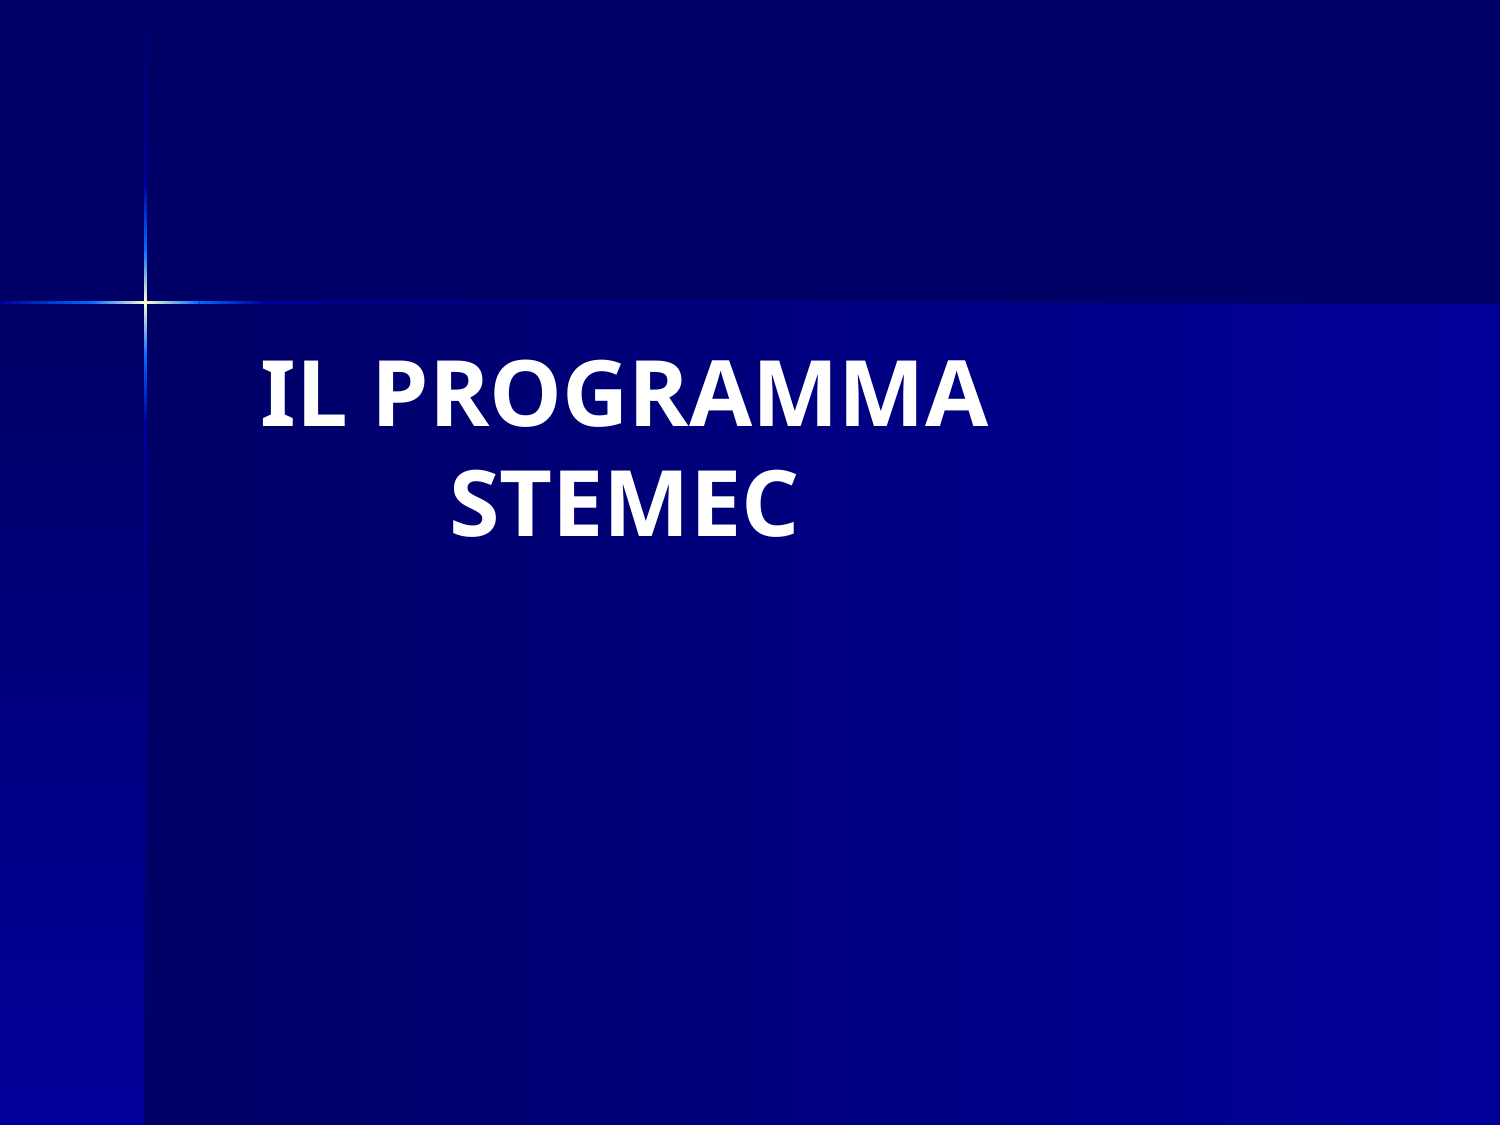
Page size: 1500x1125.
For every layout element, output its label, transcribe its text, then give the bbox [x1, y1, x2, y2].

title IL PROGRAMMA STEMEC [174, 327, 1075, 563]
